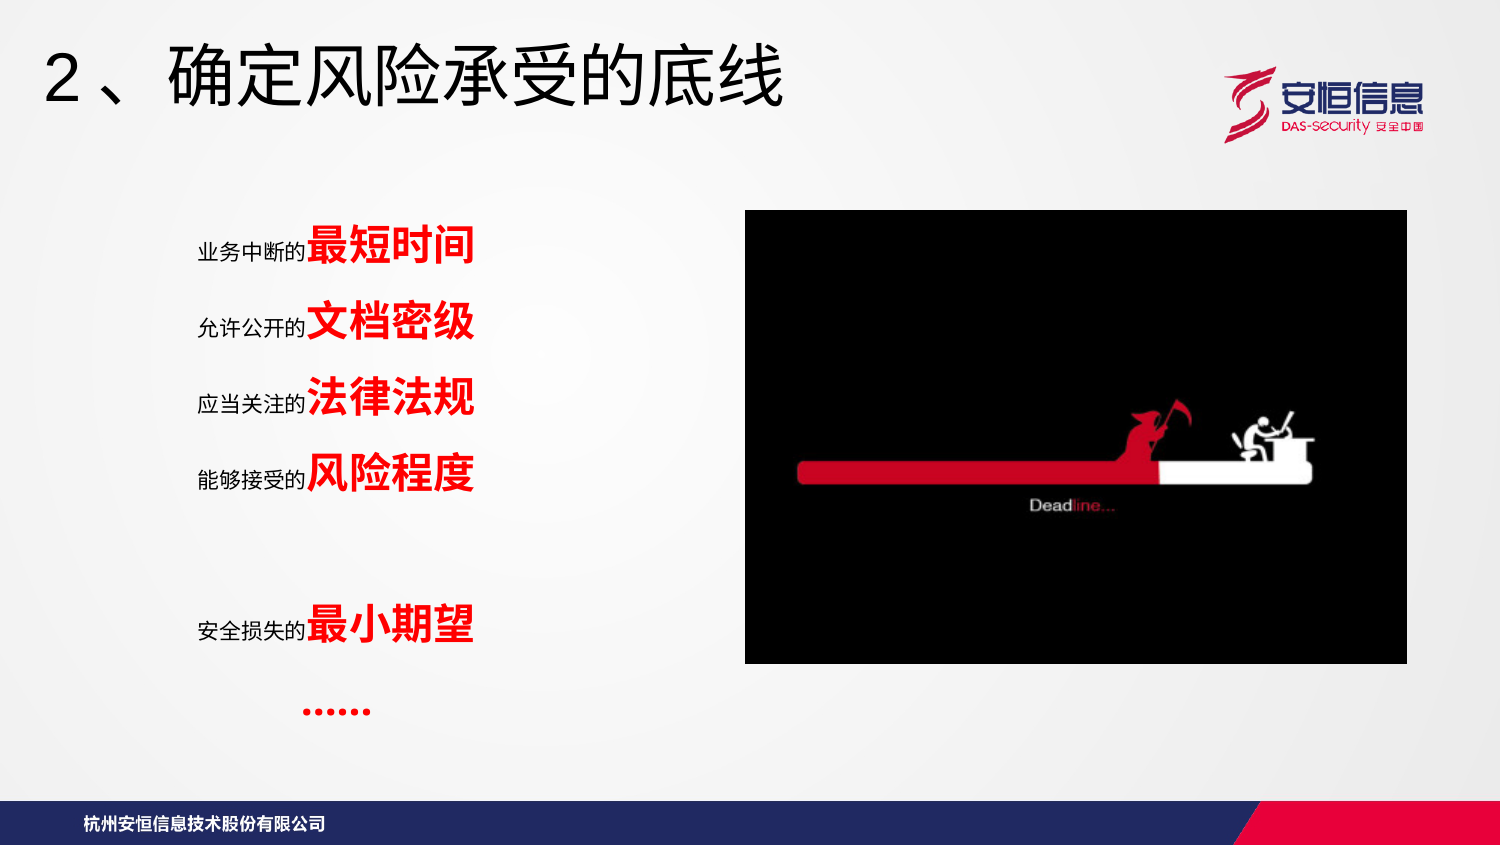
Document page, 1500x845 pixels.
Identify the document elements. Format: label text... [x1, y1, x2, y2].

text_box 业务中断的最短时间 允许公开的文档密级 应当关注的法律法规 能够接受的风险程度 安全损失的最小期望 …… [138, 72, 536, 845]
title 2、确定风险承受的底线 [28, 35, 911, 111]
picture [0, 0, 1500, 845]
